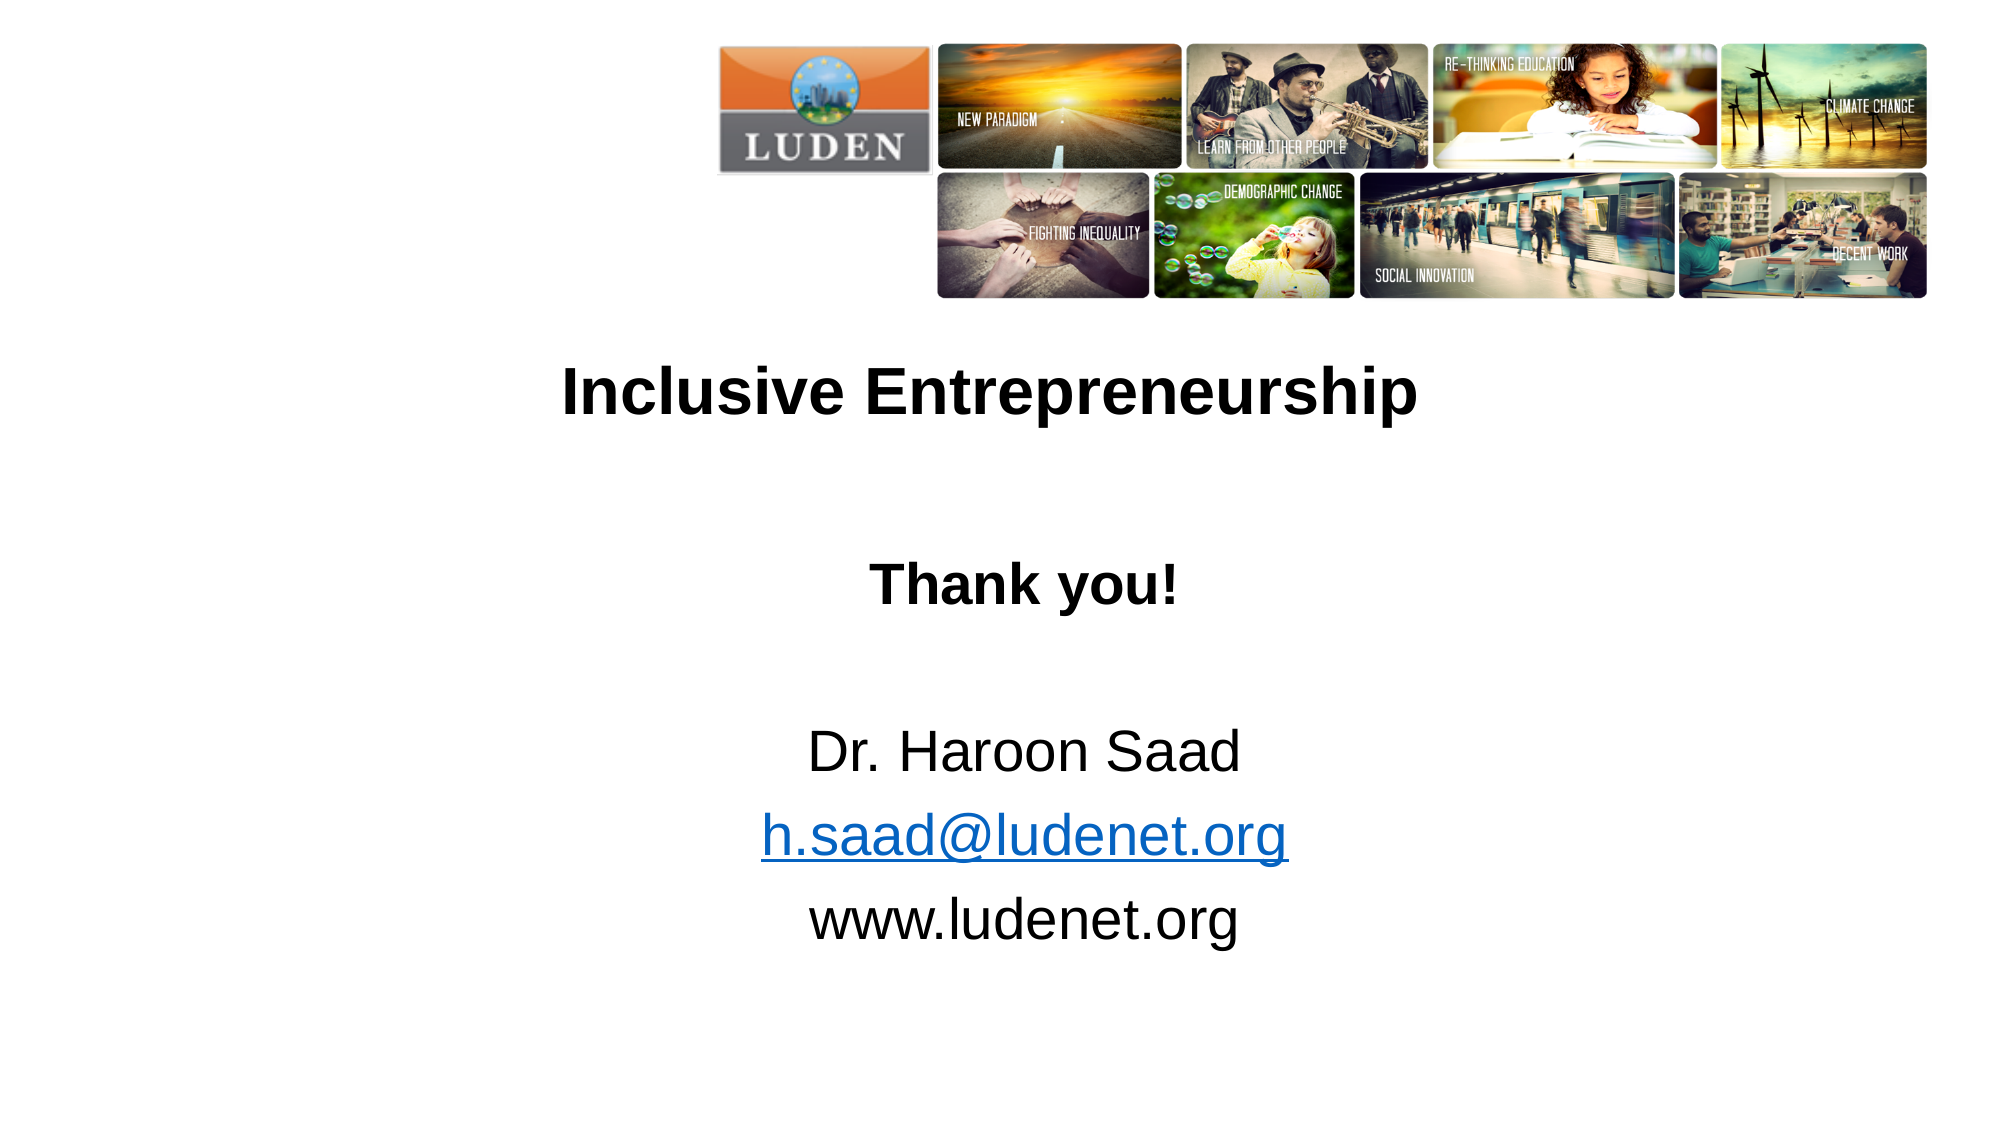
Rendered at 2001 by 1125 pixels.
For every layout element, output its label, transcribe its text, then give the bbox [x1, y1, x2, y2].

list Thank you! Dr. Haroon Saad h.saad@ludenet.org www.ludenet.org [162, 455, 1888, 1073]
title Inclusive Entrepreneurship [137, 307, 1863, 478]
picture [716, 38, 1934, 302]
